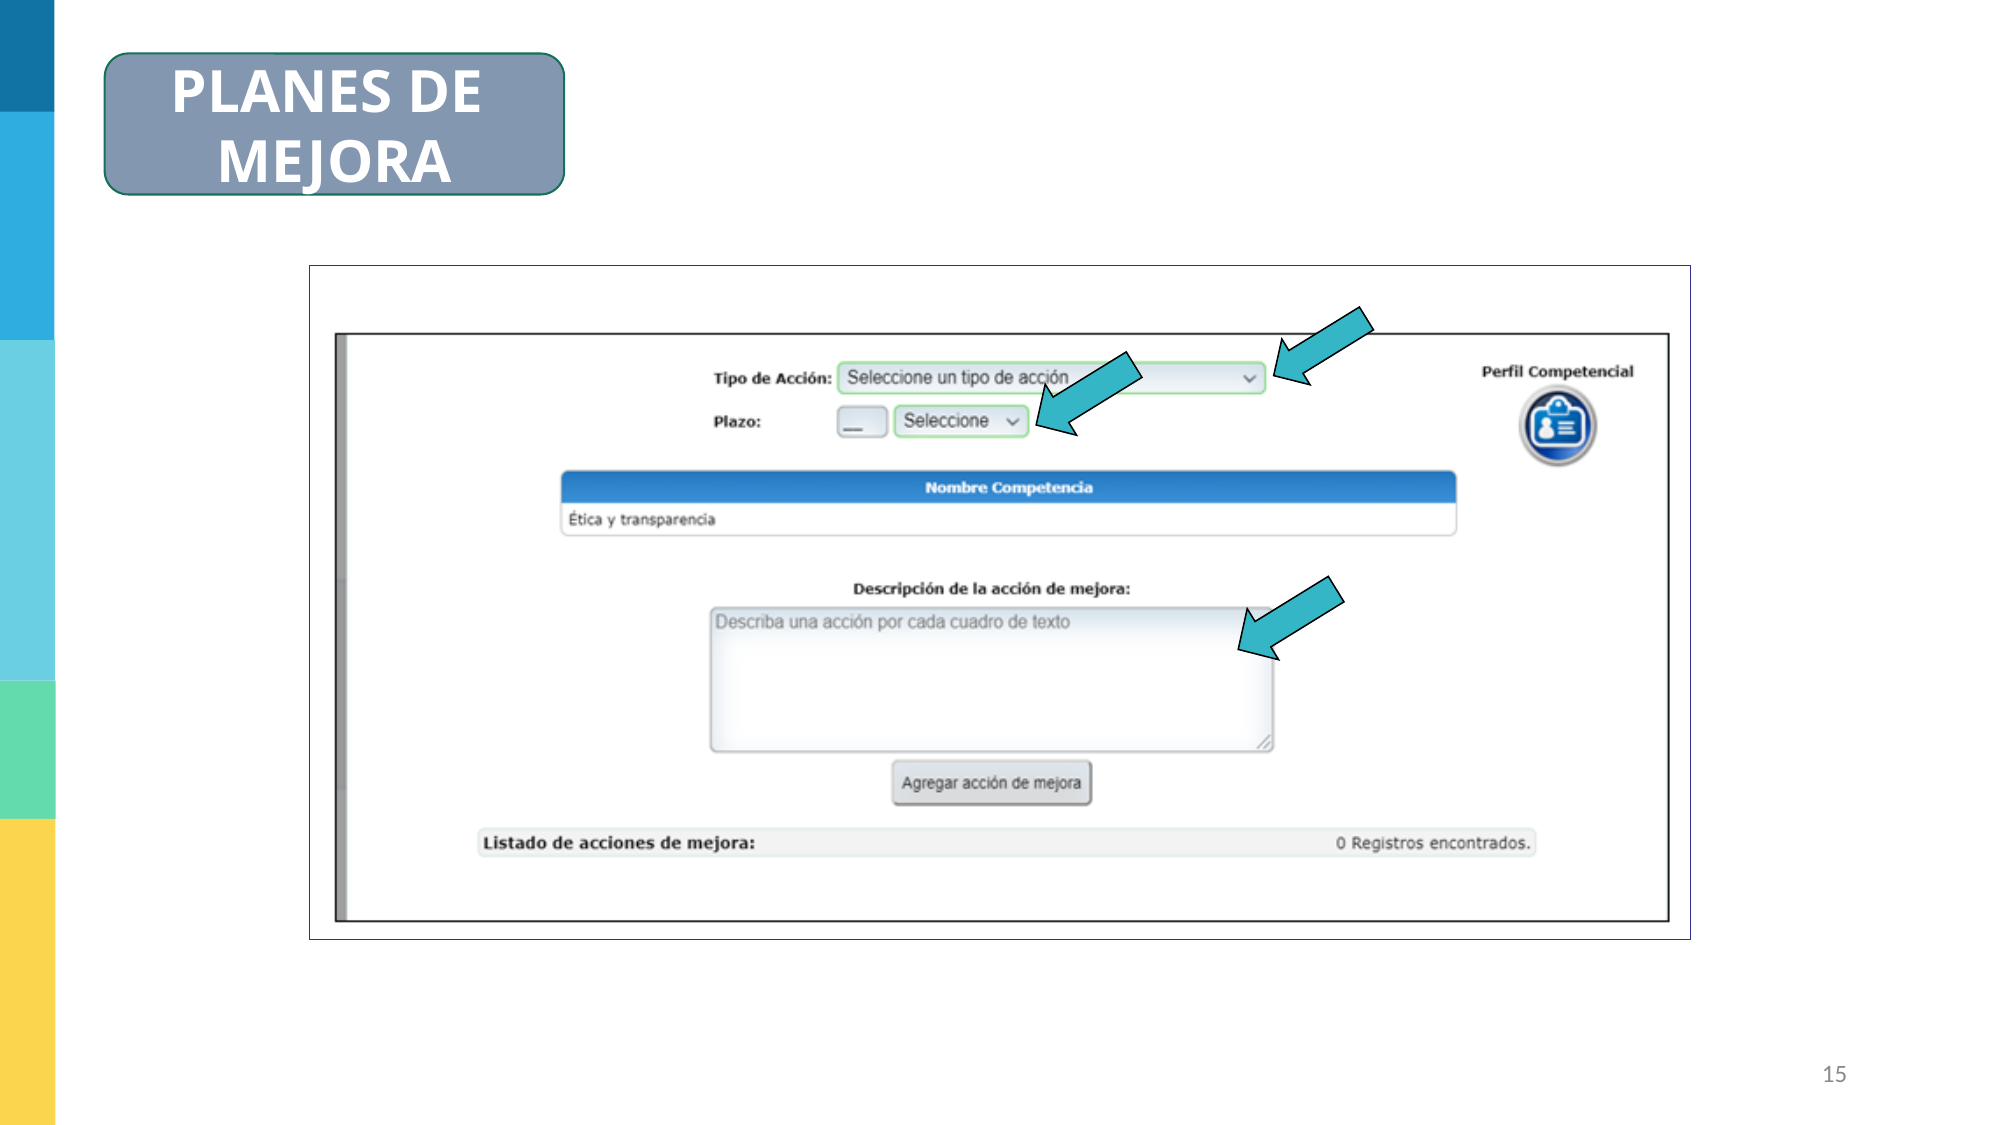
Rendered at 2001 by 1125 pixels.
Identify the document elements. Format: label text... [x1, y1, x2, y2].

picture [309, 265, 1691, 940]
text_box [0, 0, 56, 1125]
text_box PLANES DE MEJORA [103, 52, 566, 196]
slide_number 15 [1412, 1042, 1863, 1103]
